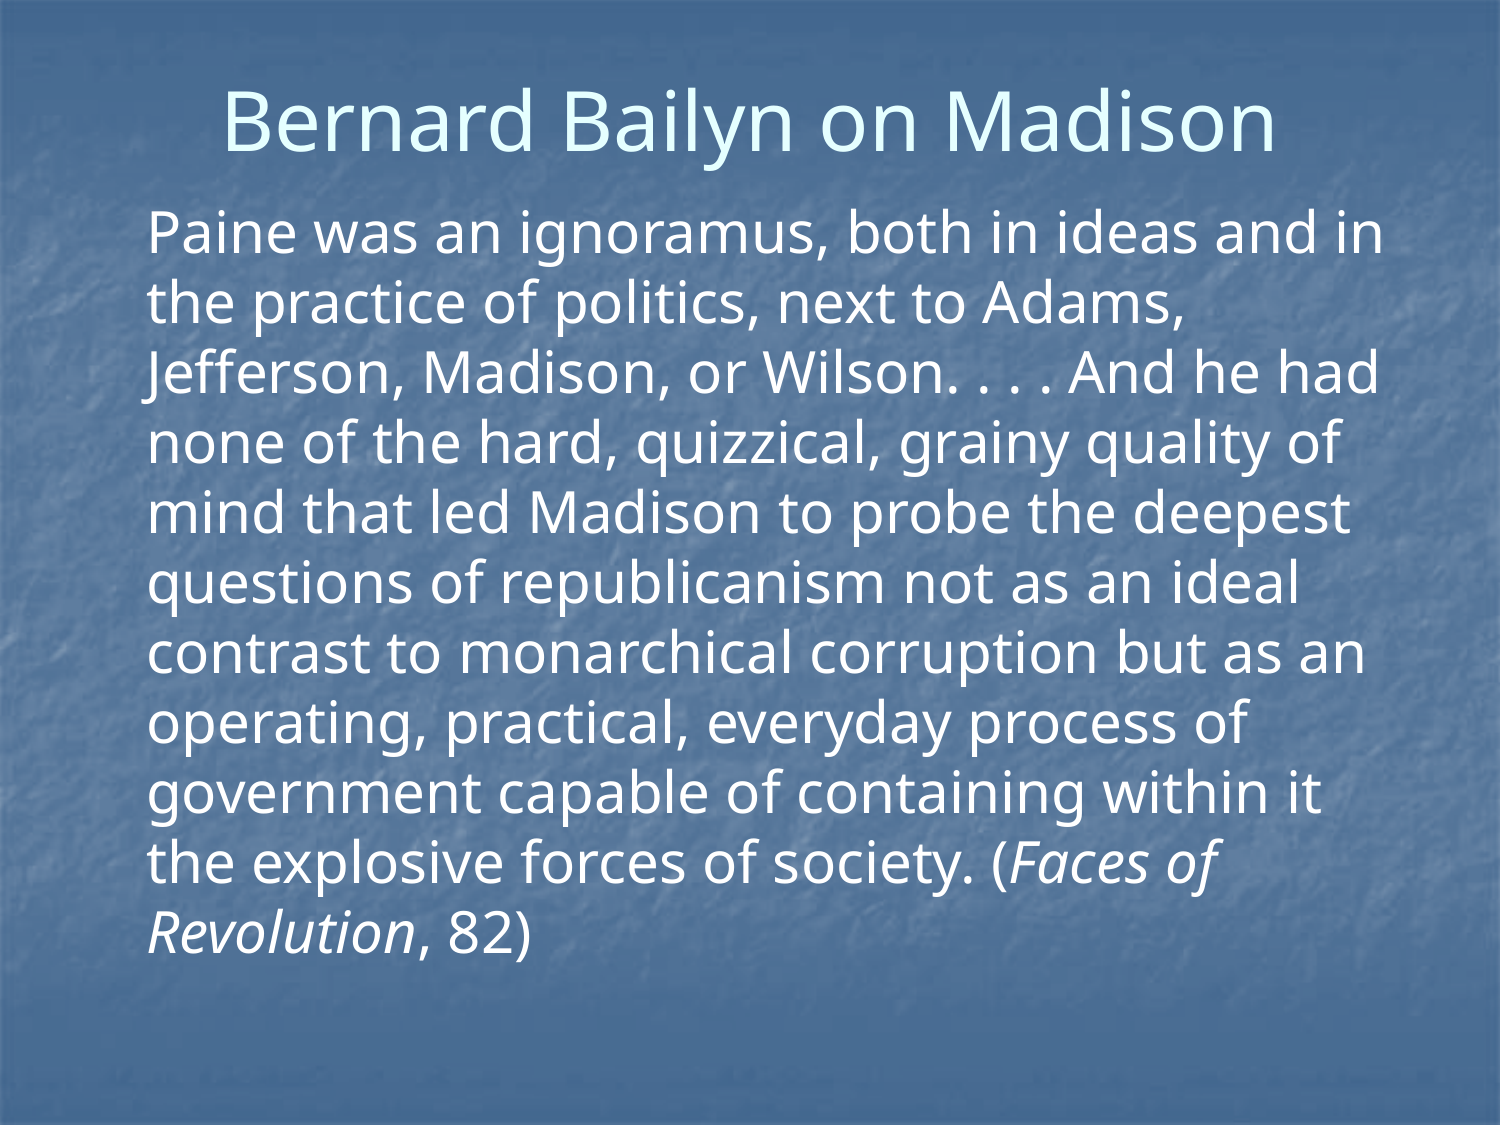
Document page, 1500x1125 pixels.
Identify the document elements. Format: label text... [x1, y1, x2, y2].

list Paine was an ignoramus, both in ideas and in the practice of politics, next to Adams, Jefferson, Madison, or Wilson. . . . And he had none of the hard, quizzical, grainy quality of mind that led Madison to probe the deepest questions of republicanism not as an ideal contrast to monarchical corruption but as an operating, practical, everyday process of government capable of containing within it the explosive forces of society. (Faces of Revolution, 82) [74, 187, 1426, 1006]
title Bernard Bailyn on Madison [74, 62, 1426, 174]
